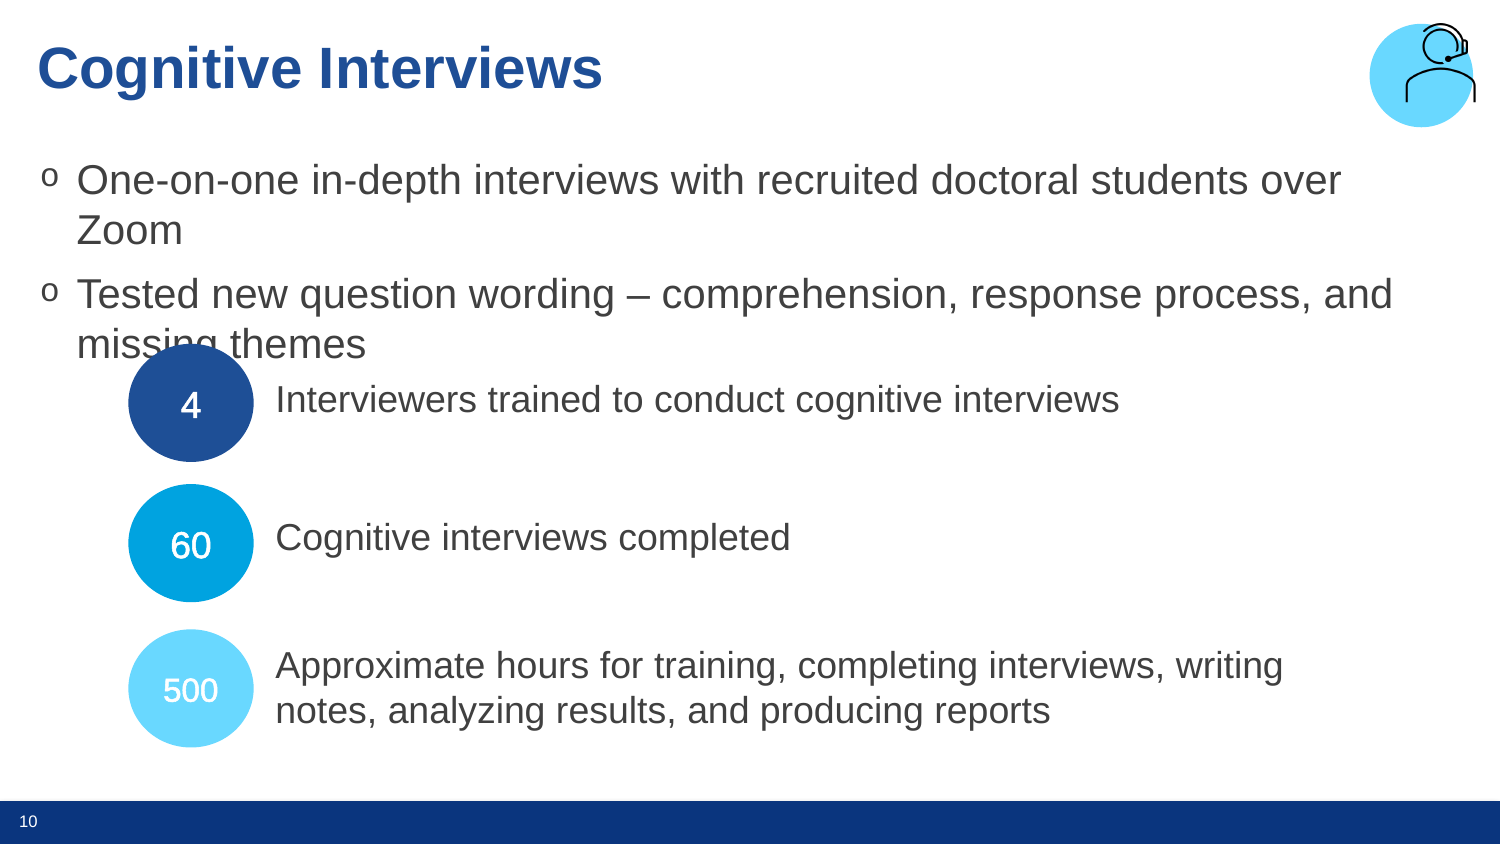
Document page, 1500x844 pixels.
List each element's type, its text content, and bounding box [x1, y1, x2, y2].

text_box Approximate hours for training, completing interviews, writing notes, analyzing results, and producing reports [260, 634, 1313, 739]
text_box 4 [127, 343, 255, 463]
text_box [1369, 9, 1493, 128]
text_box Interviewers trained to conduct cognitive interviews [260, 367, 1313, 428]
text_box Cognitive interviews completed [260, 505, 1313, 566]
text_box 500 [127, 628, 255, 749]
slide_number 10 [0, 802, 57, 839]
text_box 60 [127, 483, 255, 603]
title Cognitive Interviews [22, 22, 1364, 117]
list One-on-one in-depth interviews with recruited doctoral students over Zoom Tested new question wording – comprehension, response process, and missing themes [24, 144, 1476, 766]
